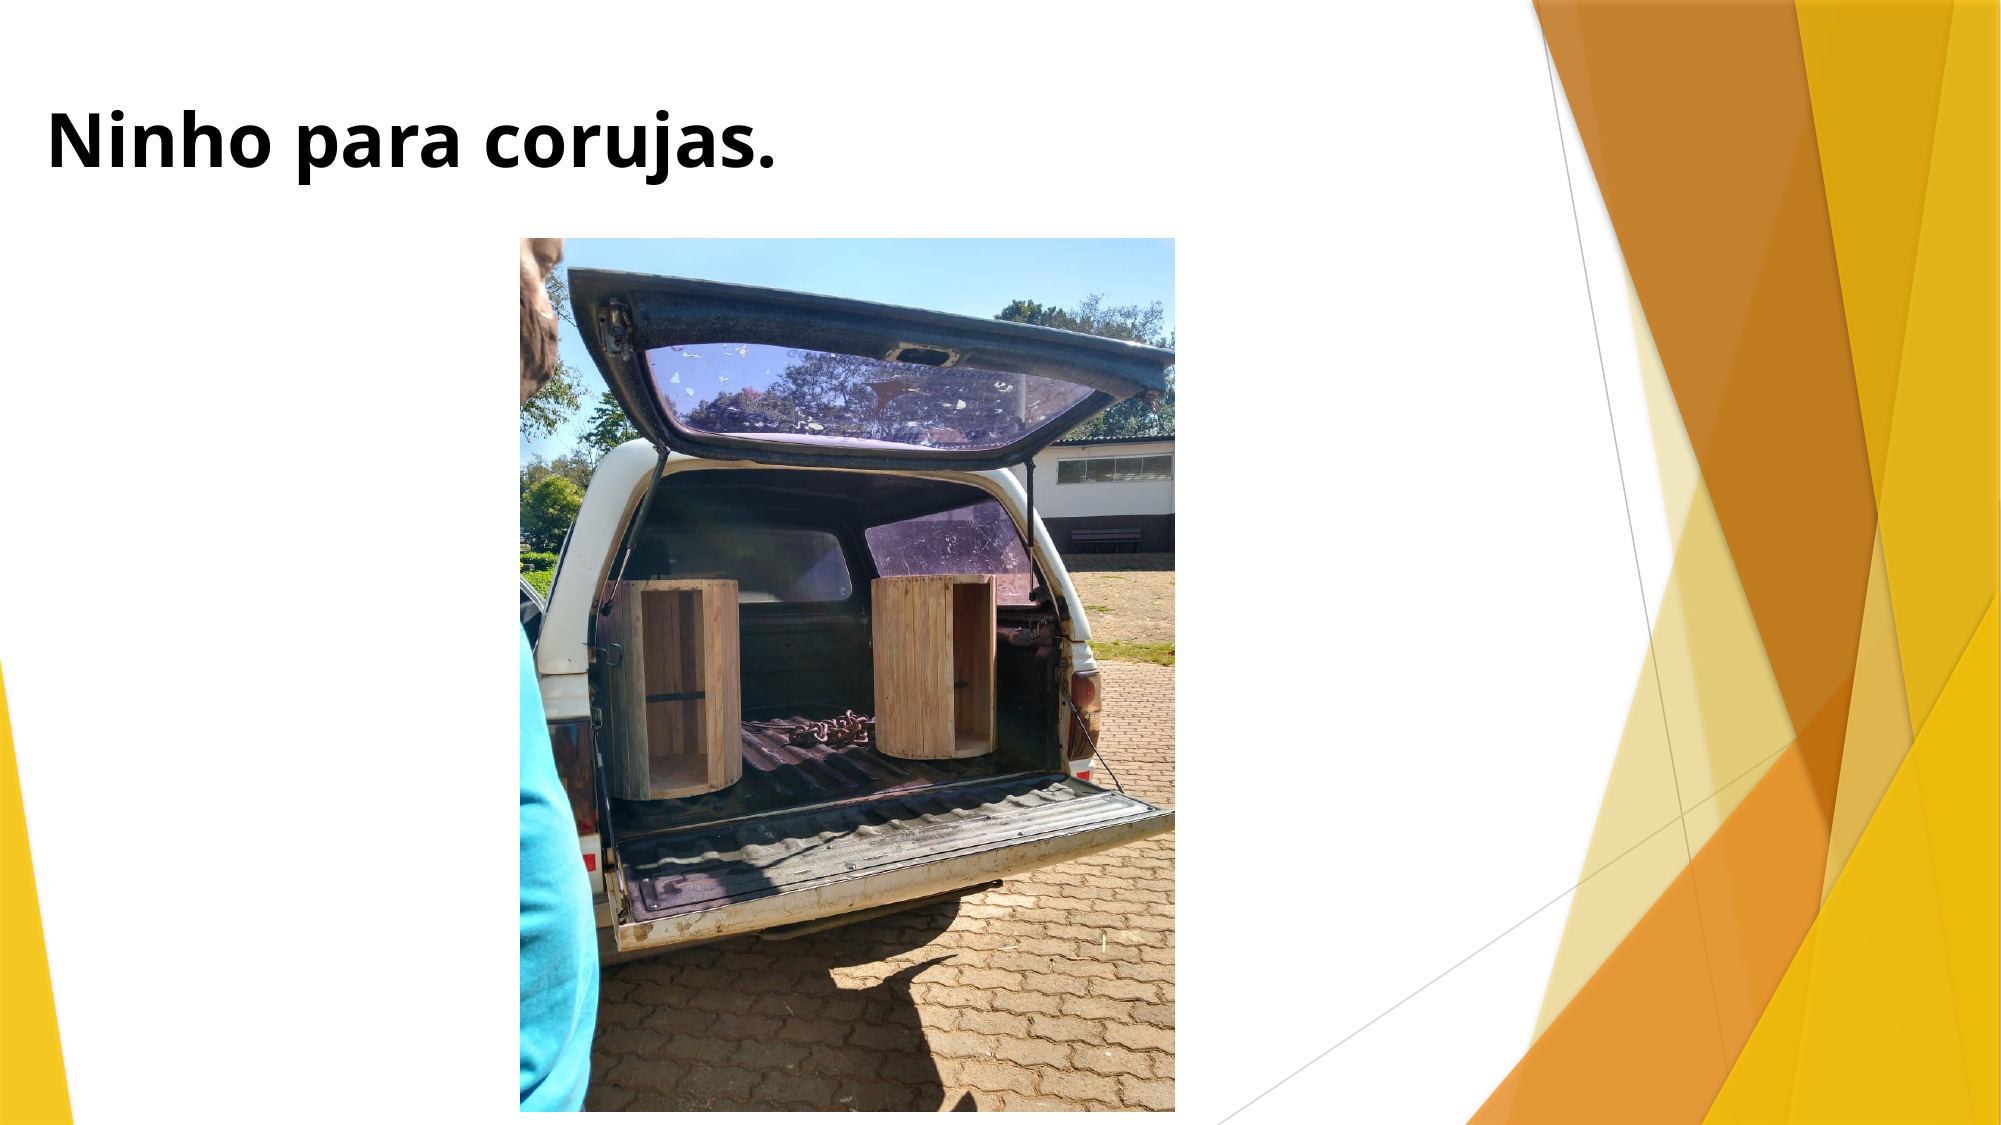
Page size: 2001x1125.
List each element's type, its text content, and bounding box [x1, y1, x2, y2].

text_box Ninho para corujas. [30, 84, 1787, 317]
picture [519, 238, 1175, 1112]
picture [519, 1090, 531, 1101]
